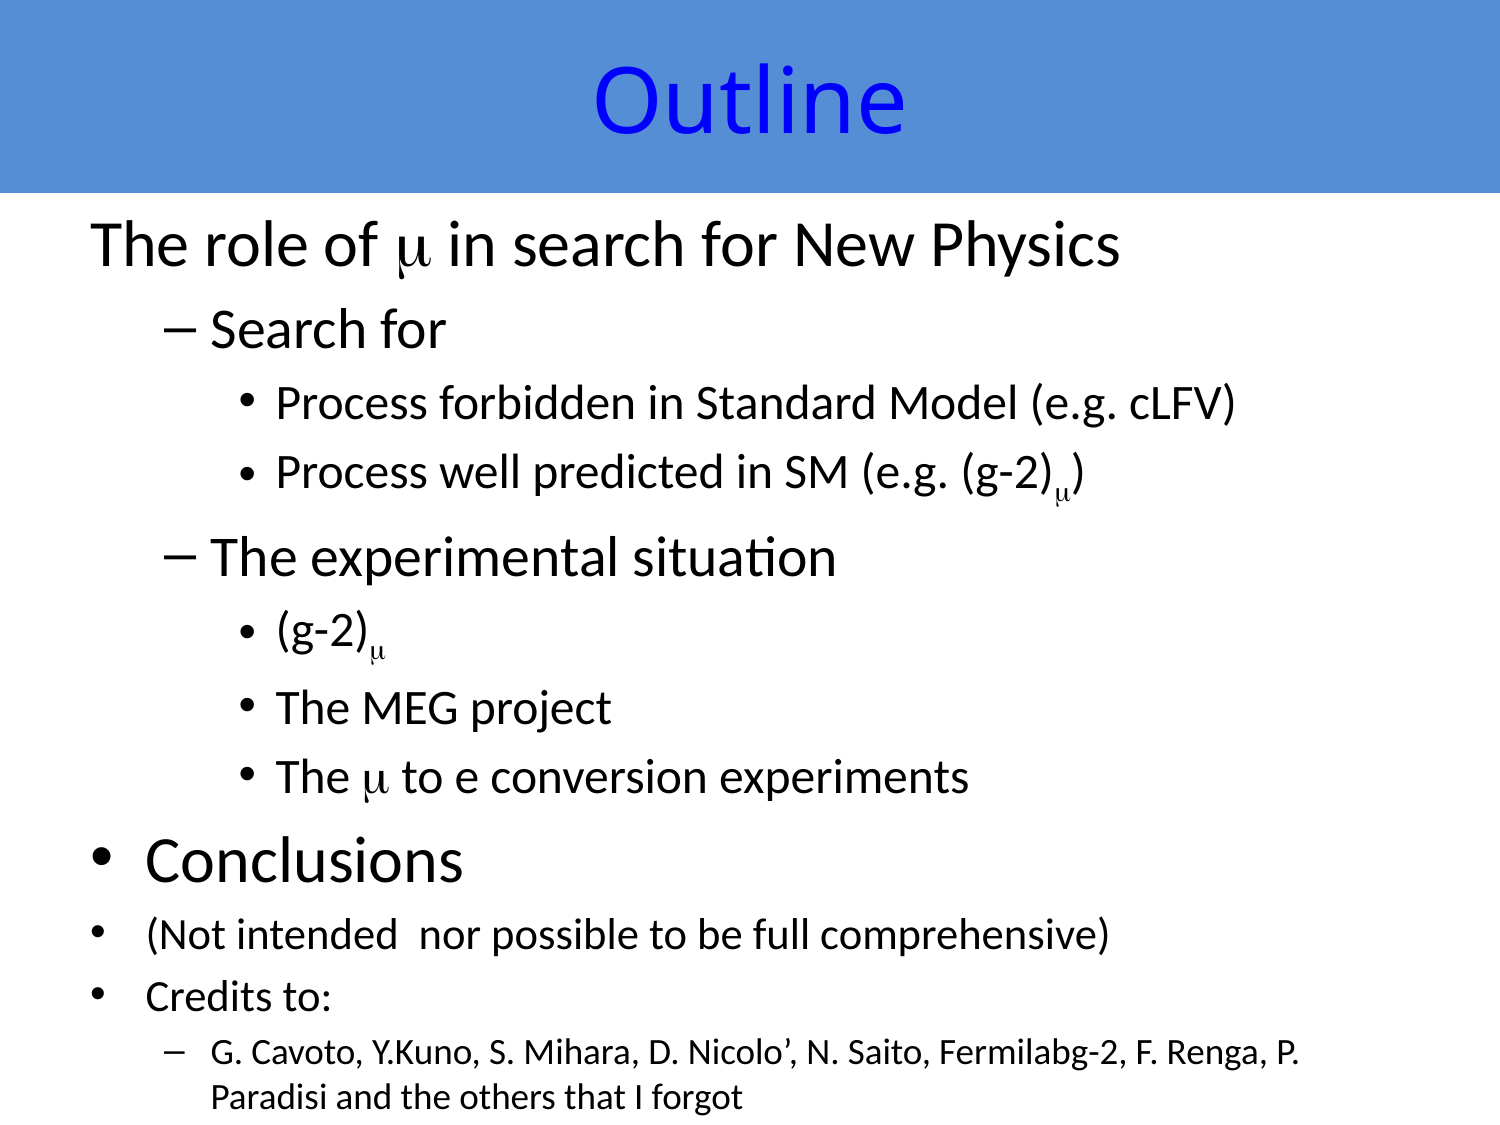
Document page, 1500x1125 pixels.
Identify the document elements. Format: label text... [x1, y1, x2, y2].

list The role of m in search for New Physics Search for Process forbidden in Standard Model (e.g. cLFV) Process well predicted in SM (e.g. (g-2)m) The experimental situation (g-2)m The MEG project The m to e conversion experiments Conclusions (Not intended nor possible to be full comprehensive) Credits to: G. Cavoto, Y.Kuno, S. Mihara, D. Nicolo’, N. Saito, Fermilabg-2, F. Renga, P. Paradisi and the others that I forgot [75, 193, 1425, 1125]
text_box Outline [0, 0, 1500, 193]
